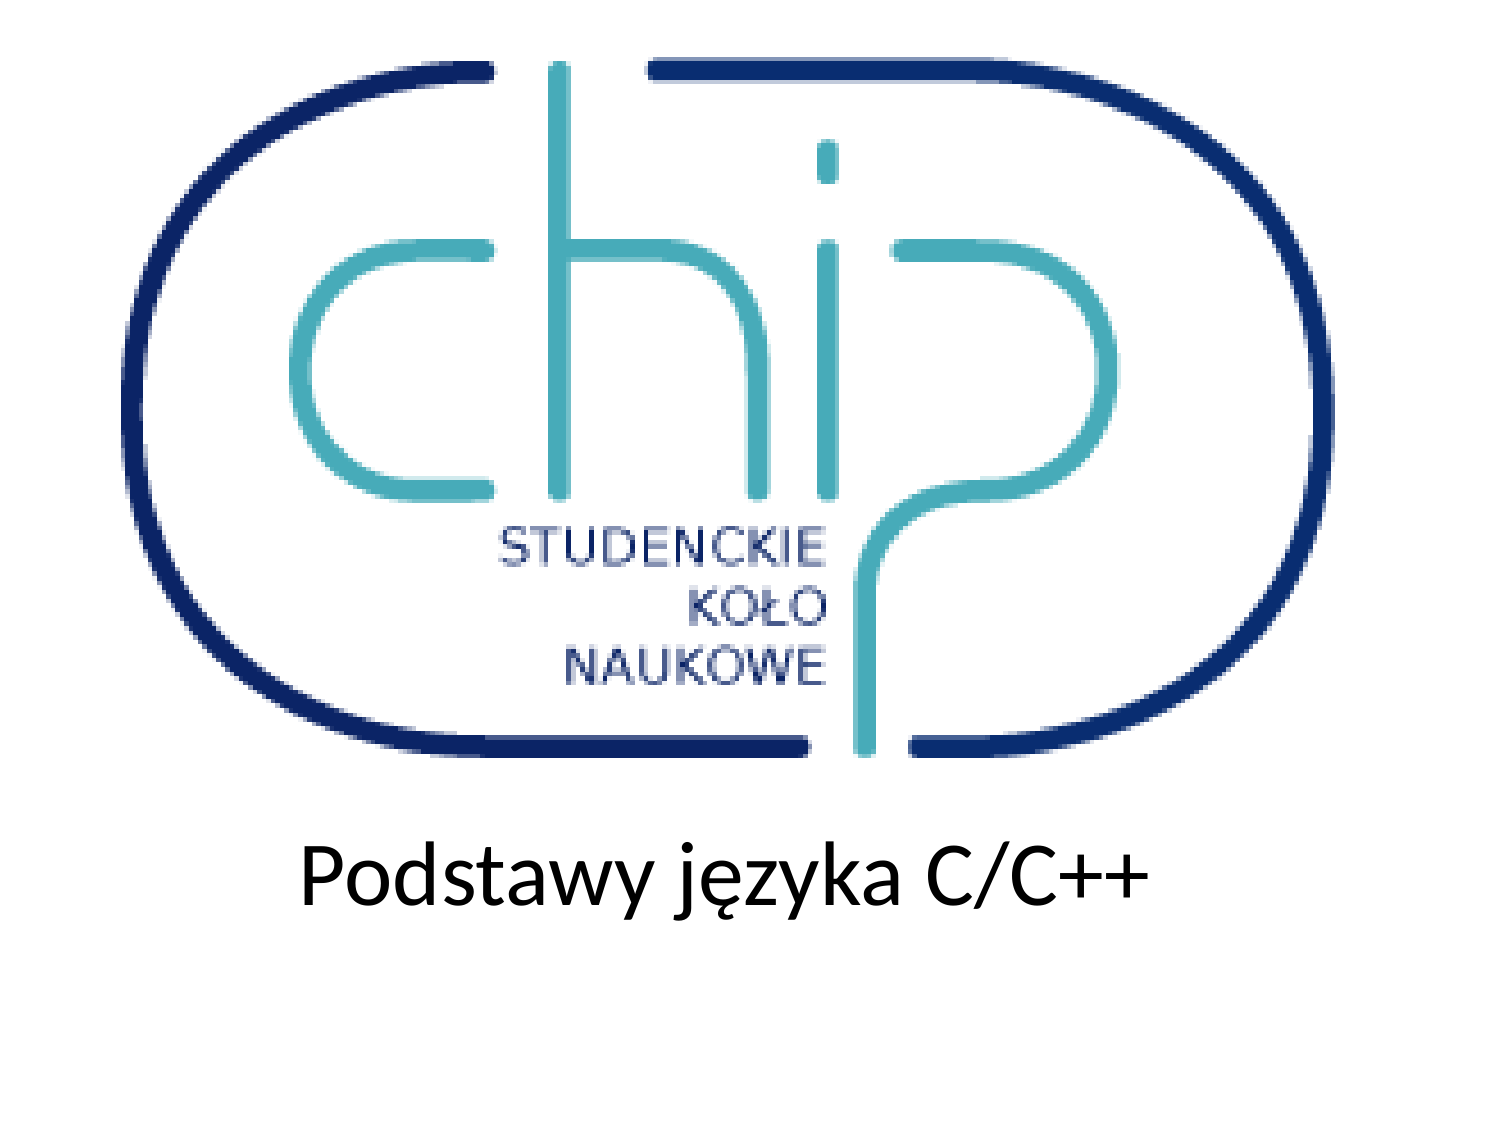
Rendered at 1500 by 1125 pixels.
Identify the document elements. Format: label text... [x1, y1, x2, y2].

picture [112, 21, 1354, 795]
title Podstawy języka C/C++ [87, 747, 1363, 989]
